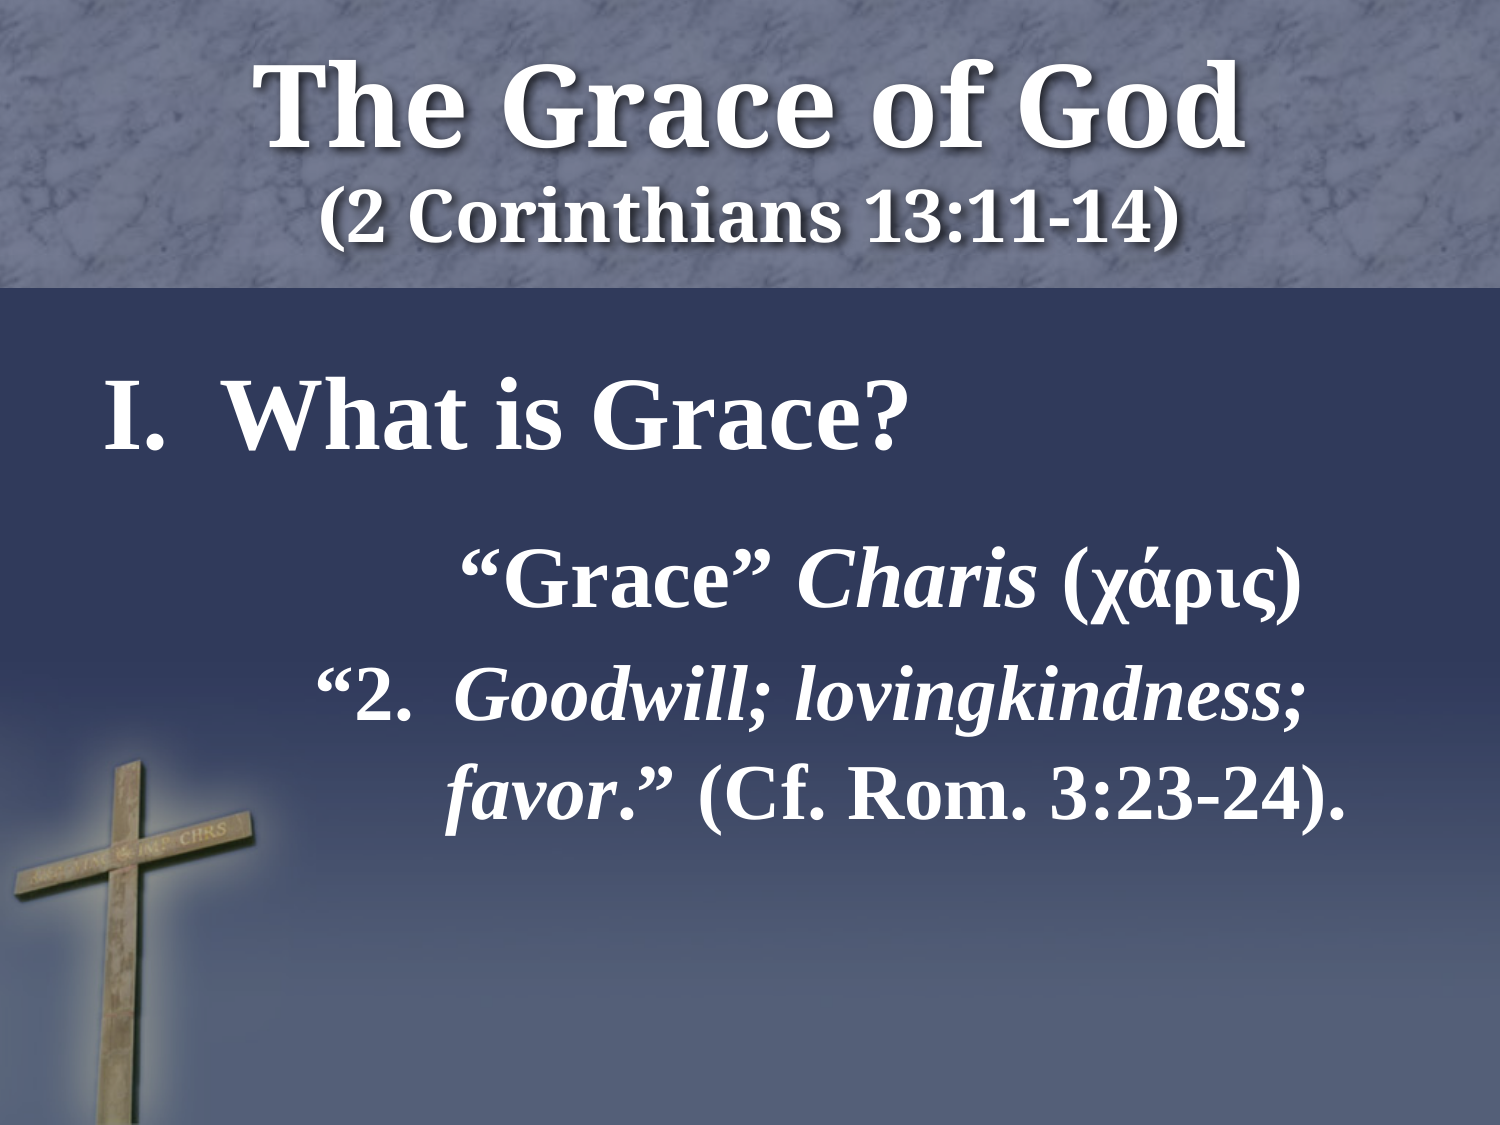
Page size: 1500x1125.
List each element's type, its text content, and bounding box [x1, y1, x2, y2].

title The Grace of God (2 Corinthians 13:11-14) [112, 24, 1388, 266]
text_box [0, 288, 1500, 1125]
subtitle I. What is Grace? [87, 337, 1438, 488]
text_box “Grace” Charis (χάρις) “2. Goodwill; lovingkindness; favor.” (Cf. Rom. 3:23-24). [300, 512, 1463, 1088]
text_box [0, 0, 1500, 288]
